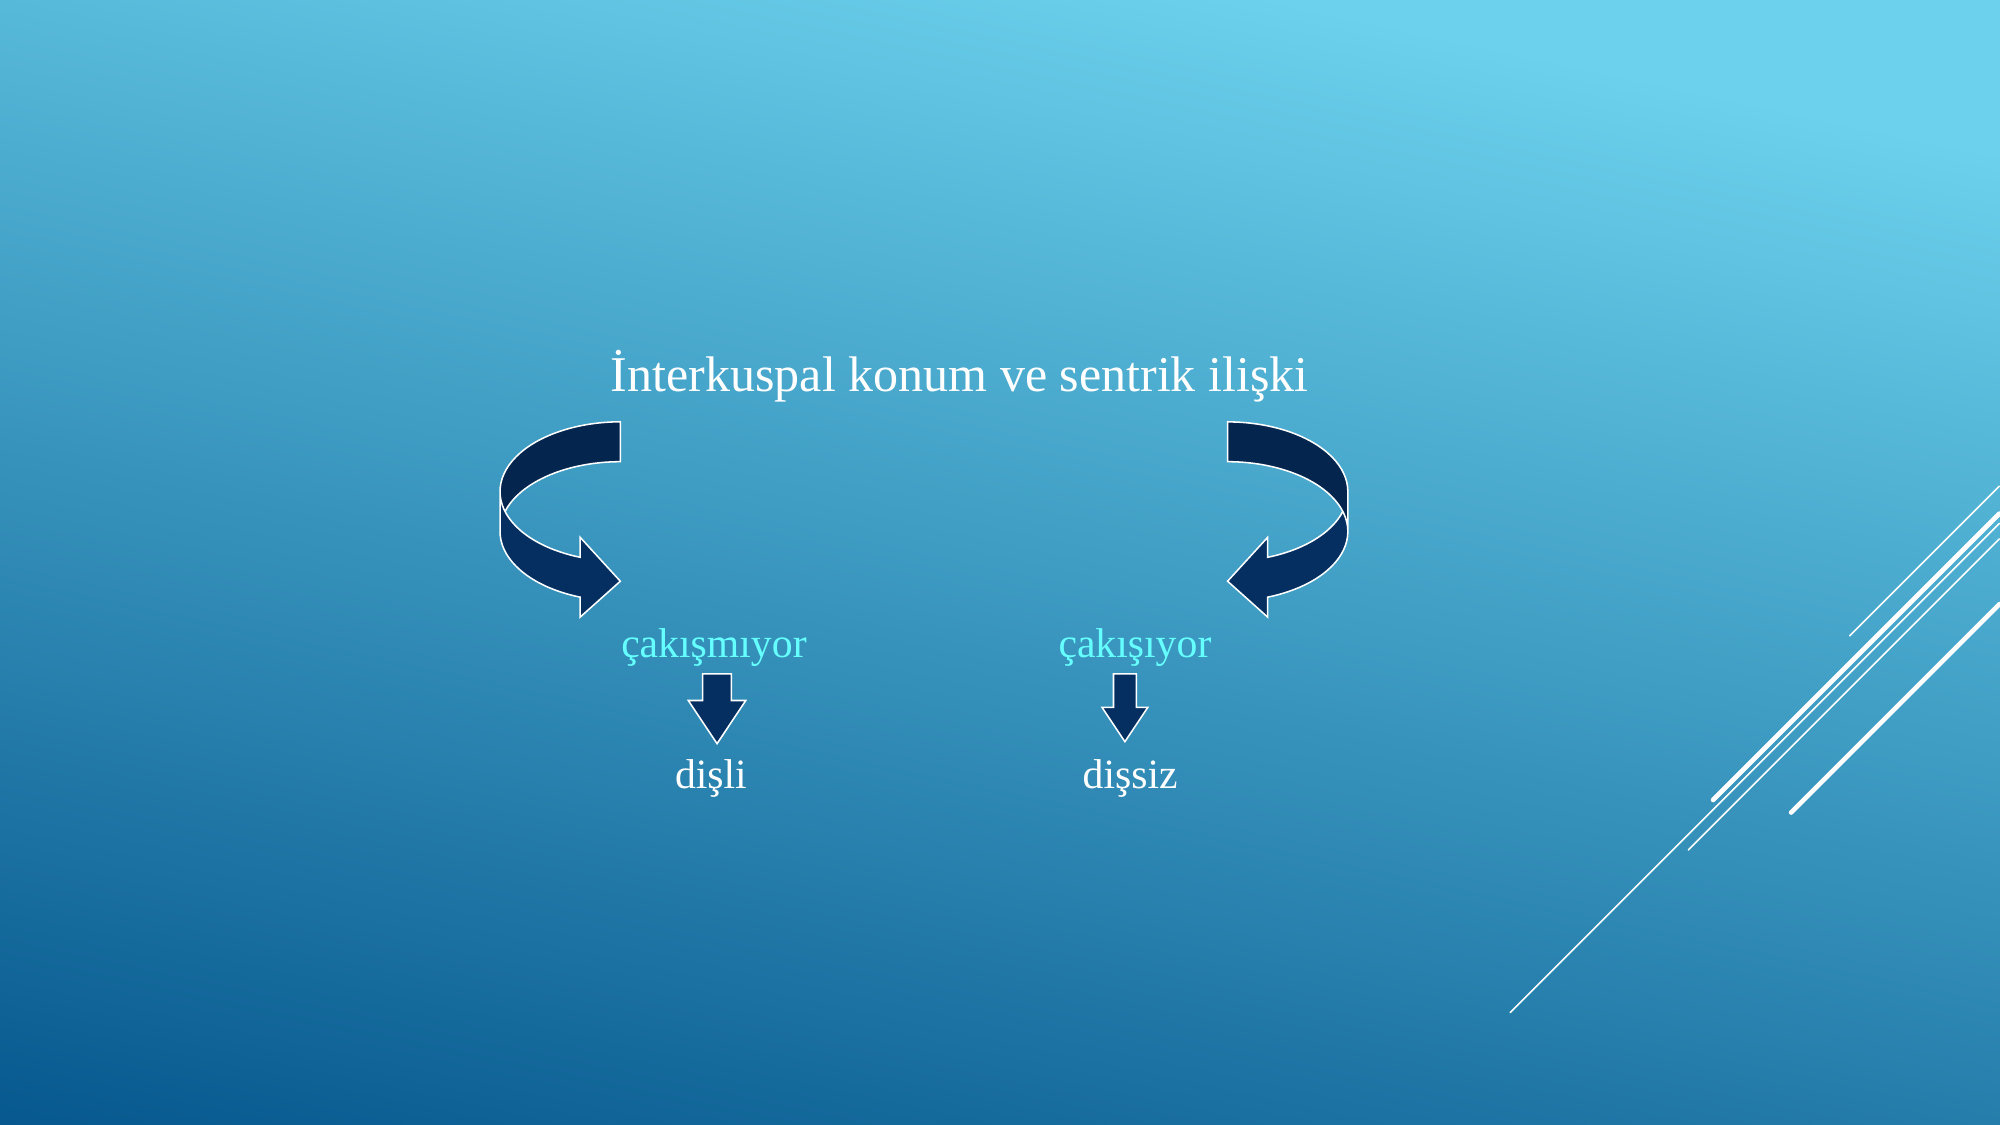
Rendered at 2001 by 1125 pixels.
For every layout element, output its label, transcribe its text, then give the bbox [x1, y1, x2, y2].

list İnterkuspal konum ve sentrik ilişki çakışmıyor çakışıyor dişli dişsiz [595, 282, 1815, 864]
text_box [1102, 673, 1148, 742]
text_box [688, 673, 746, 744]
text_box [1227, 421, 1348, 618]
text_box [500, 421, 621, 618]
